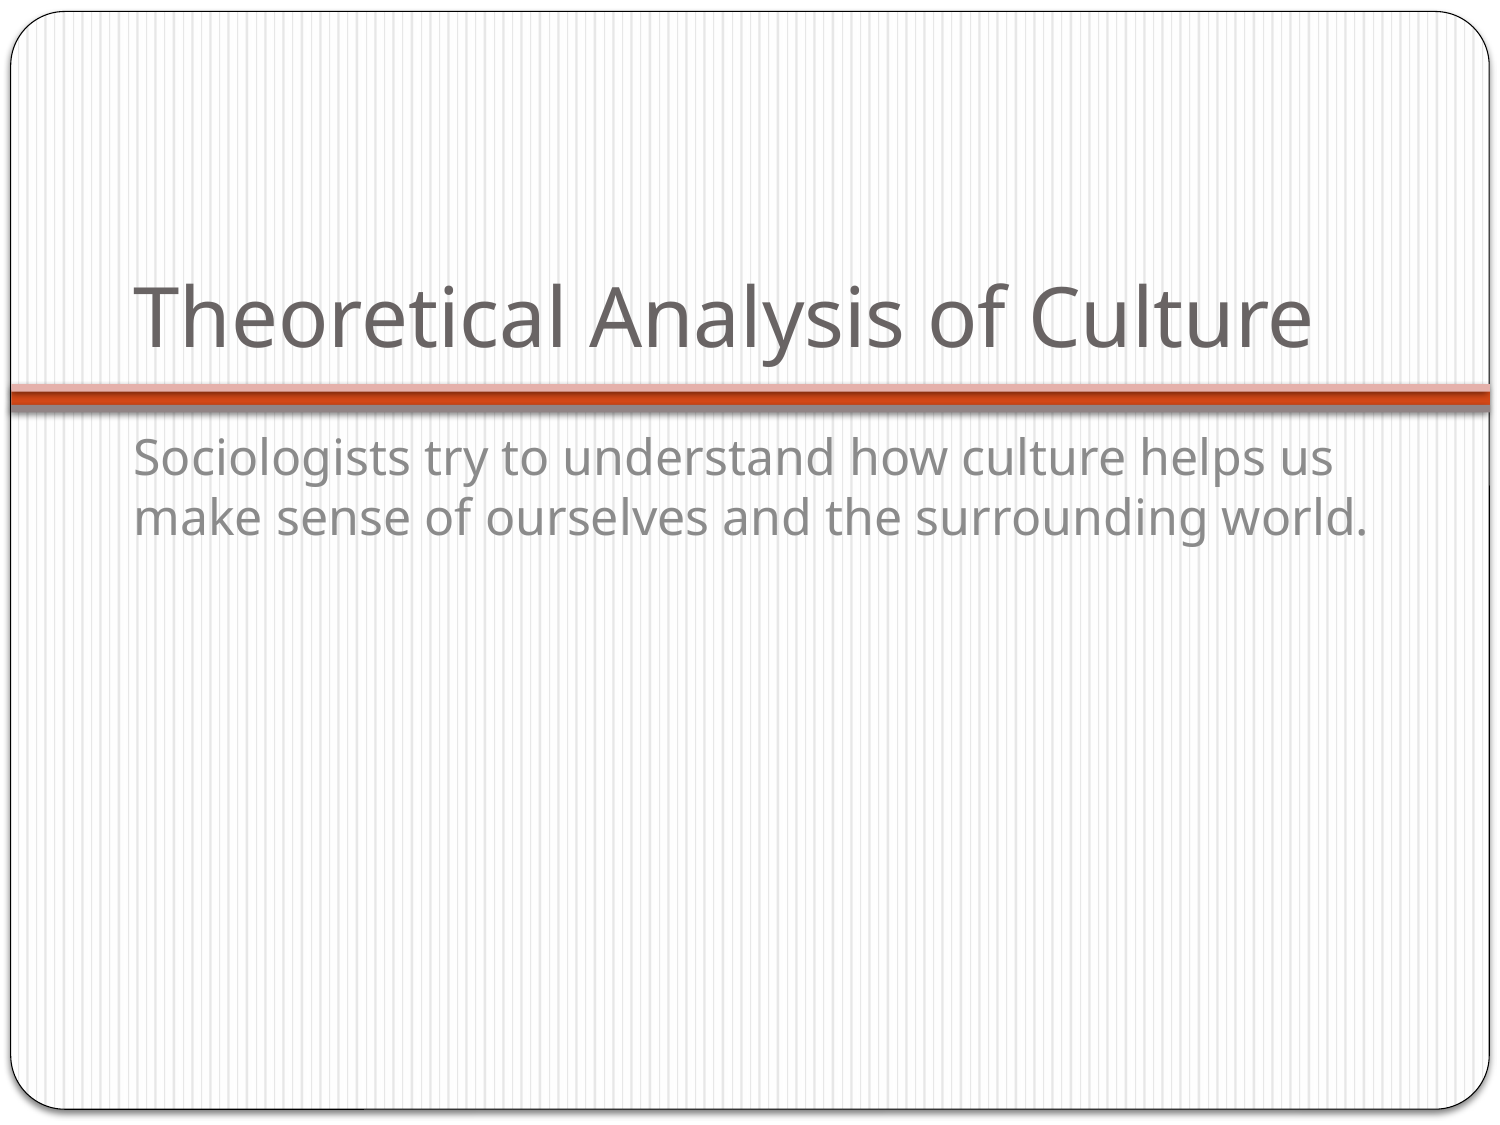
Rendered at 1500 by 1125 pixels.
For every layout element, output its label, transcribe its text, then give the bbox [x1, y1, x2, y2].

title Theoretical Analysis of Culture [118, 155, 1394, 380]
list Sociologists try to understand how culture helps us make sense of ourselves and the surrounding world. [118, 417, 1394, 638]
